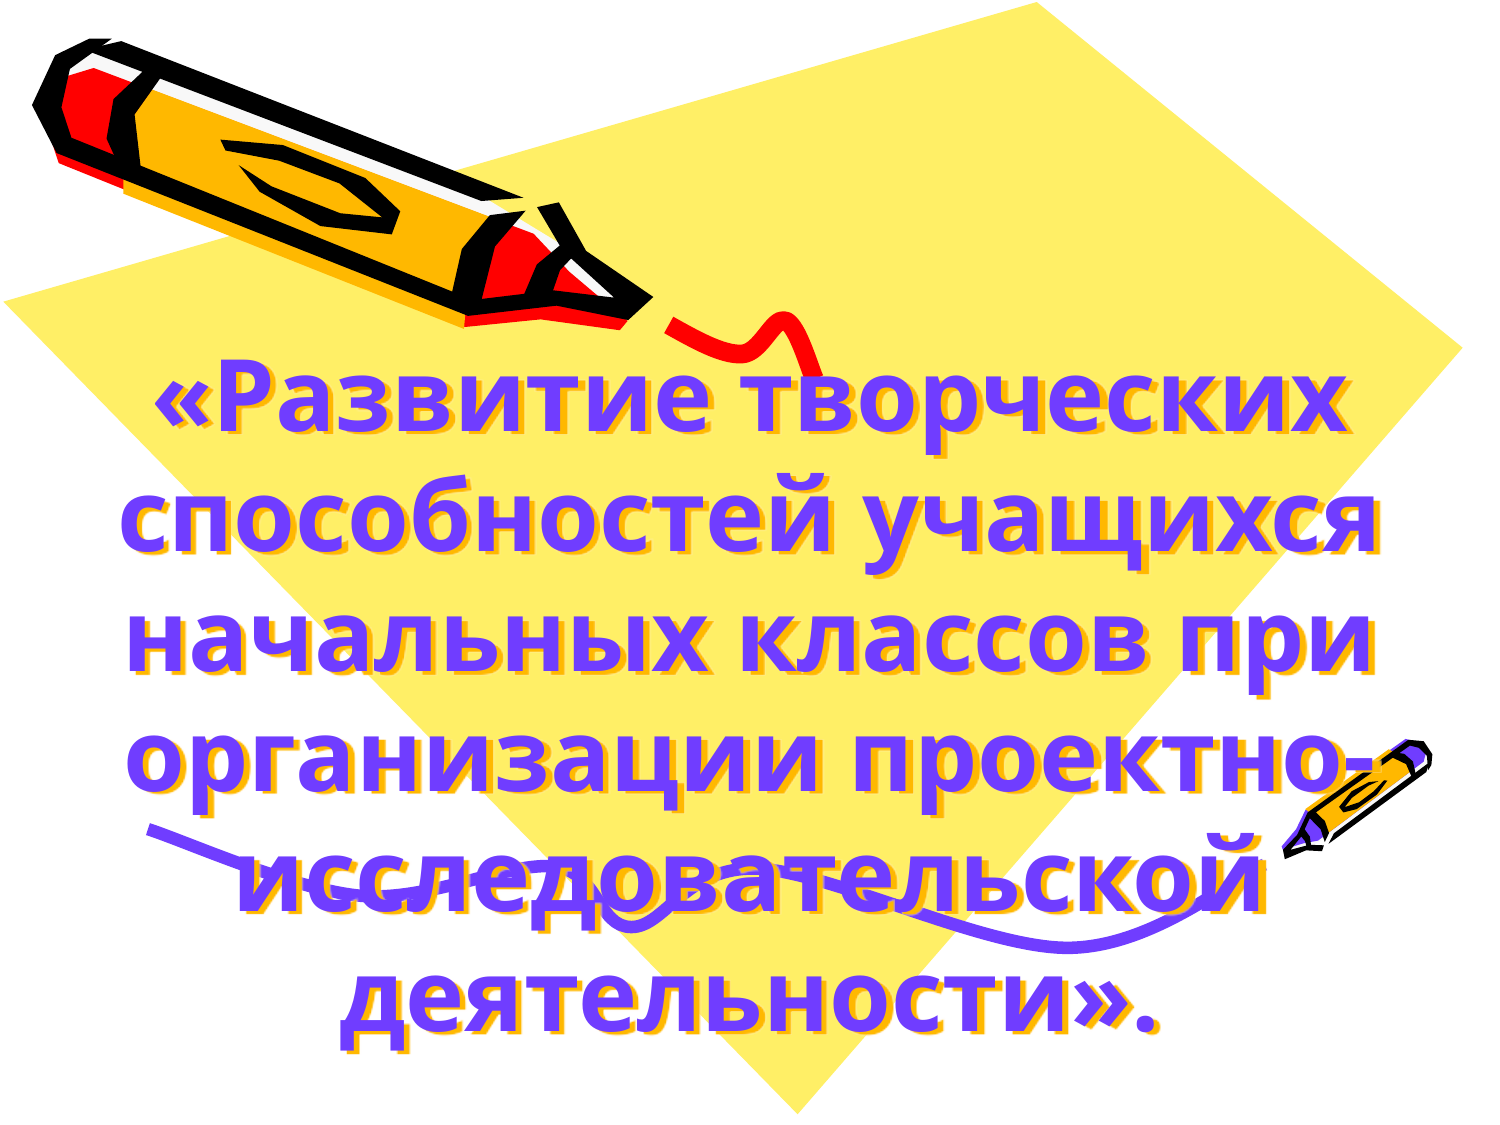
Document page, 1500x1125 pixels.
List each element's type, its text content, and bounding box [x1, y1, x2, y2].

title «Развитие творческих способностей учащихся начальных классов при организации проектно-исследовательской деятельности». [40, 101, 1460, 1059]
